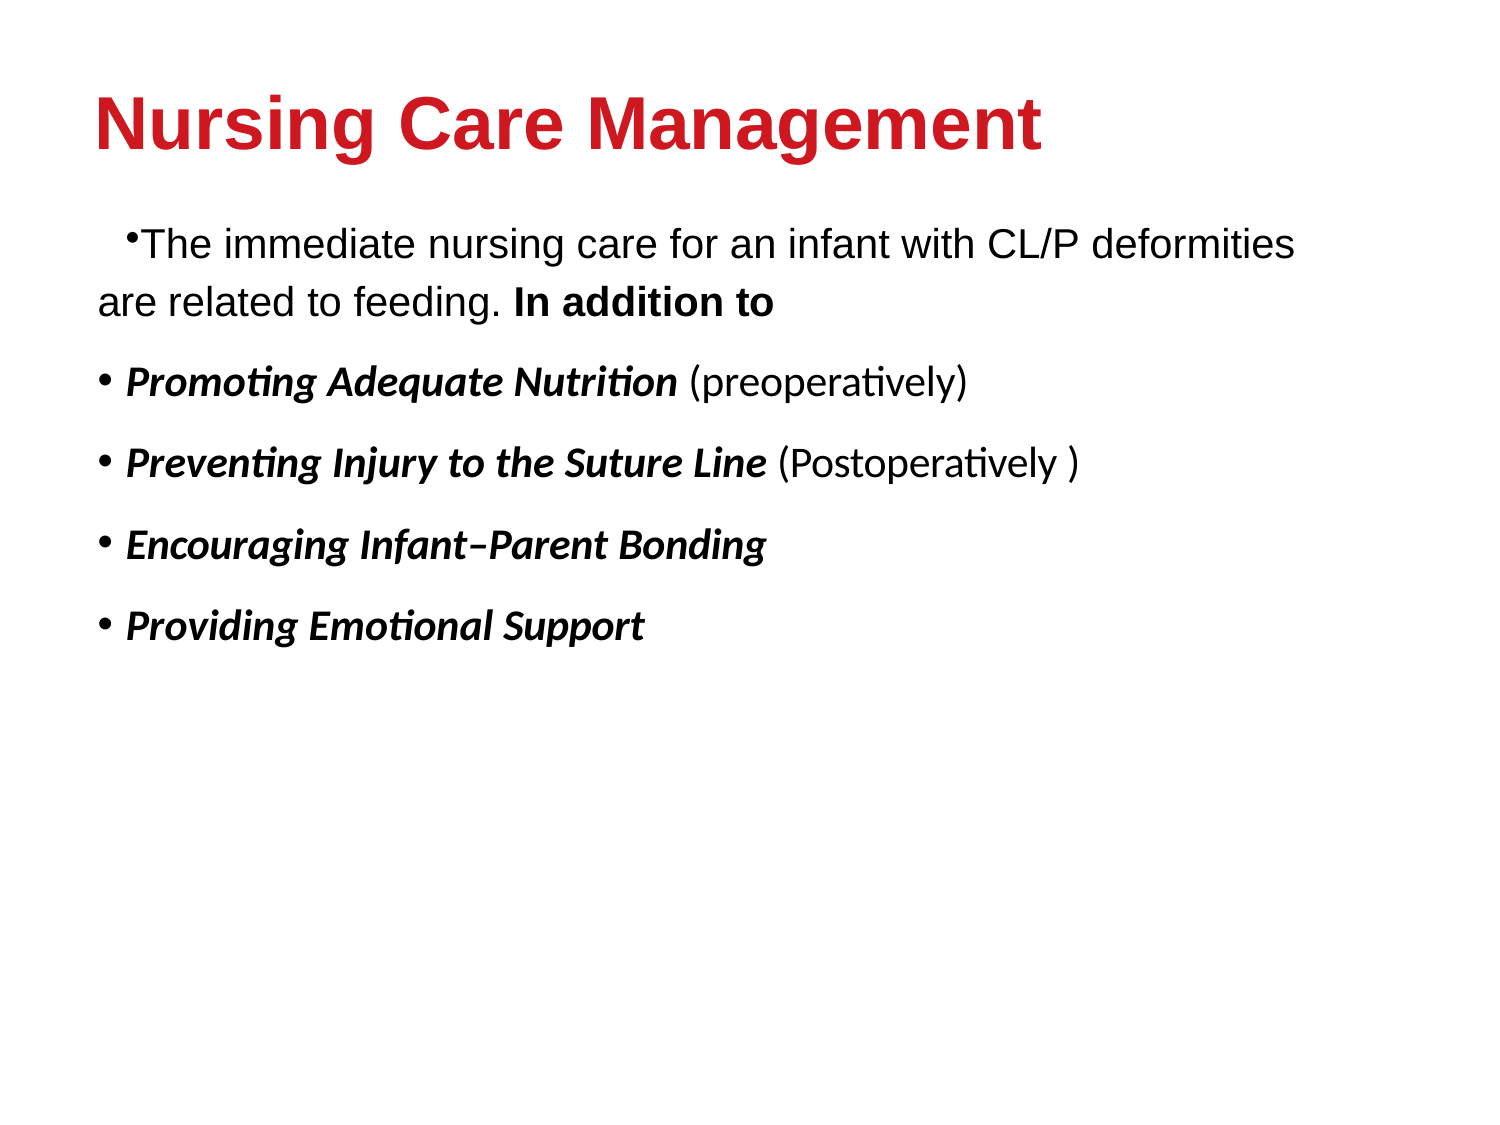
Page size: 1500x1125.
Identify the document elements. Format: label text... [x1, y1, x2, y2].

text_box The immediate nursing care for an infant with CL/P deformities are related to feeding. In addition to Promoting Adequate Nutrition (preoperatively) Preventing Injury to the Suture Line (Postoperatively ) Encouraging Infant–Parent Bonding Providing Emotional Support [95, 207, 1352, 650]
title Nursing Care Management [92, 72, 1047, 262]
